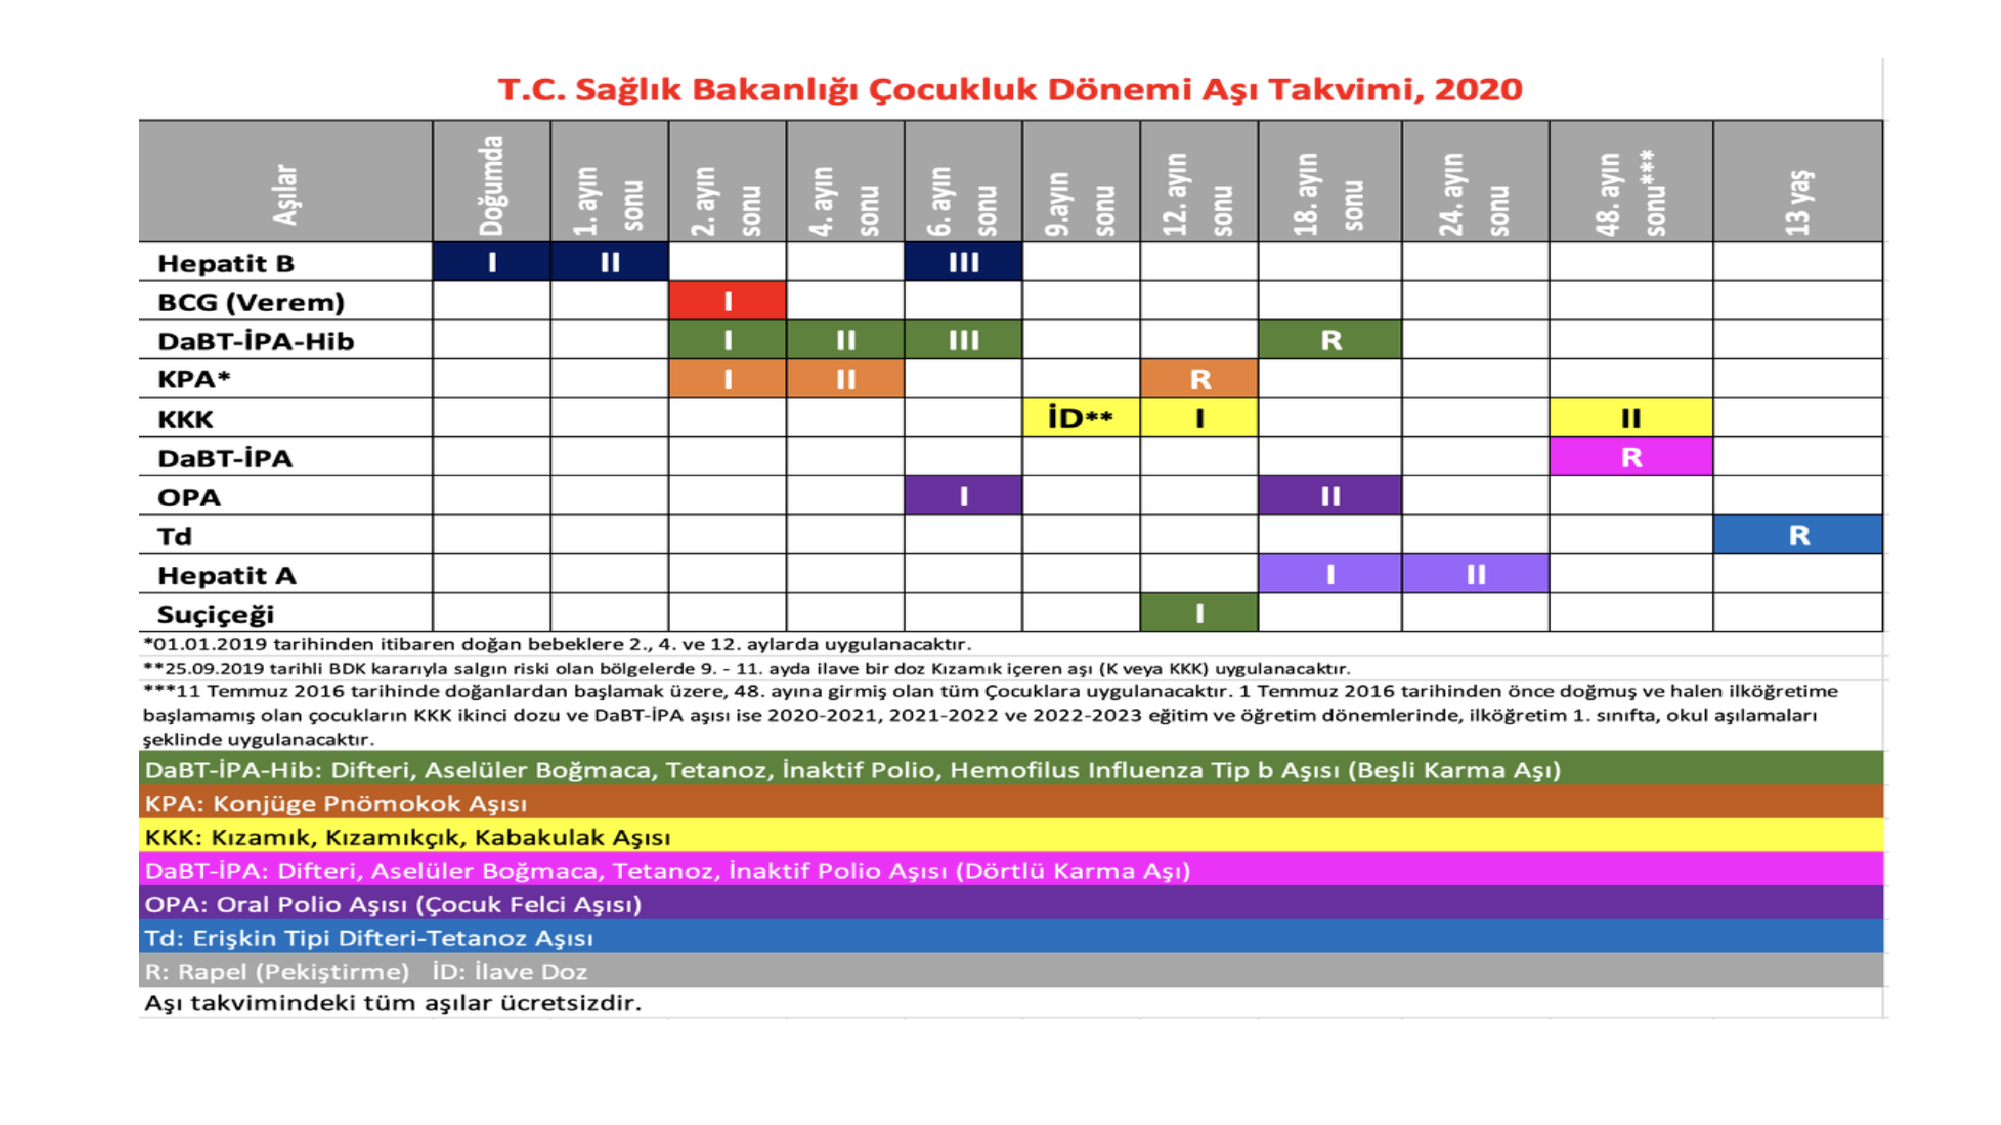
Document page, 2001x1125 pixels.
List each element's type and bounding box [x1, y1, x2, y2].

list [75, 51, 1983, 1048]
